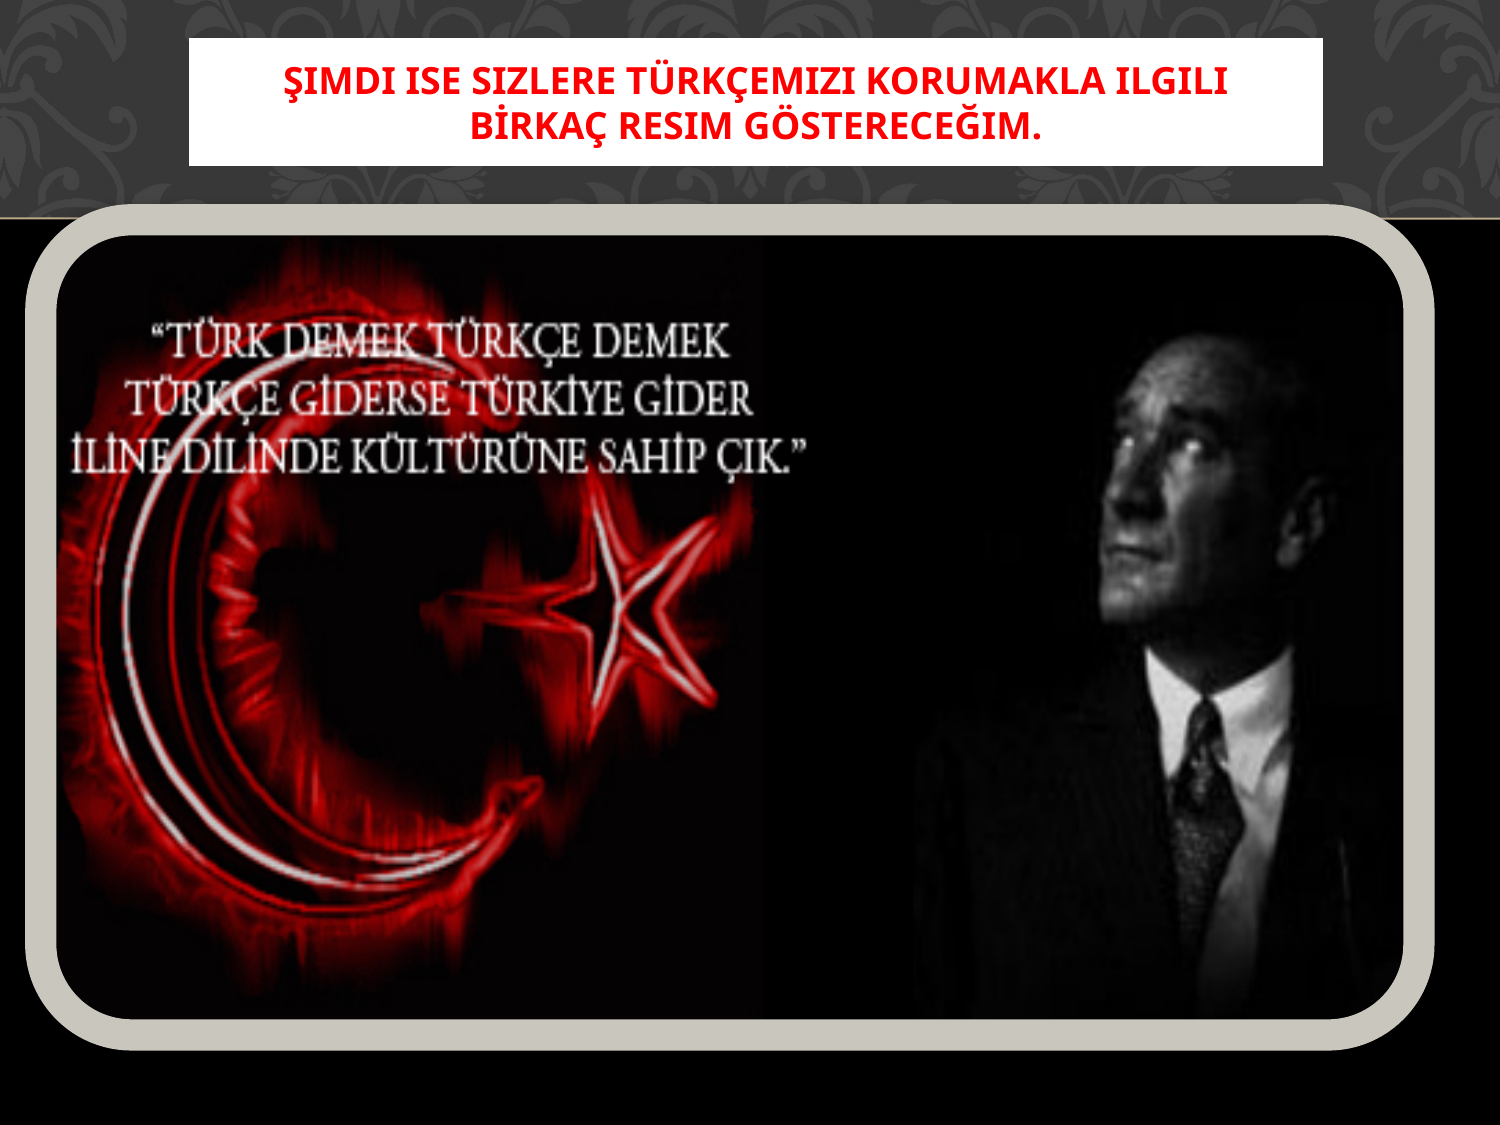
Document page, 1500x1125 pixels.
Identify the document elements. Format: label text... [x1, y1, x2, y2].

picture [40, 219, 1420, 1036]
title Şımdı ıse sızlere türkçemızı korumakla ılgılı birkaç resım göstereceğım. [189, 38, 1323, 166]
